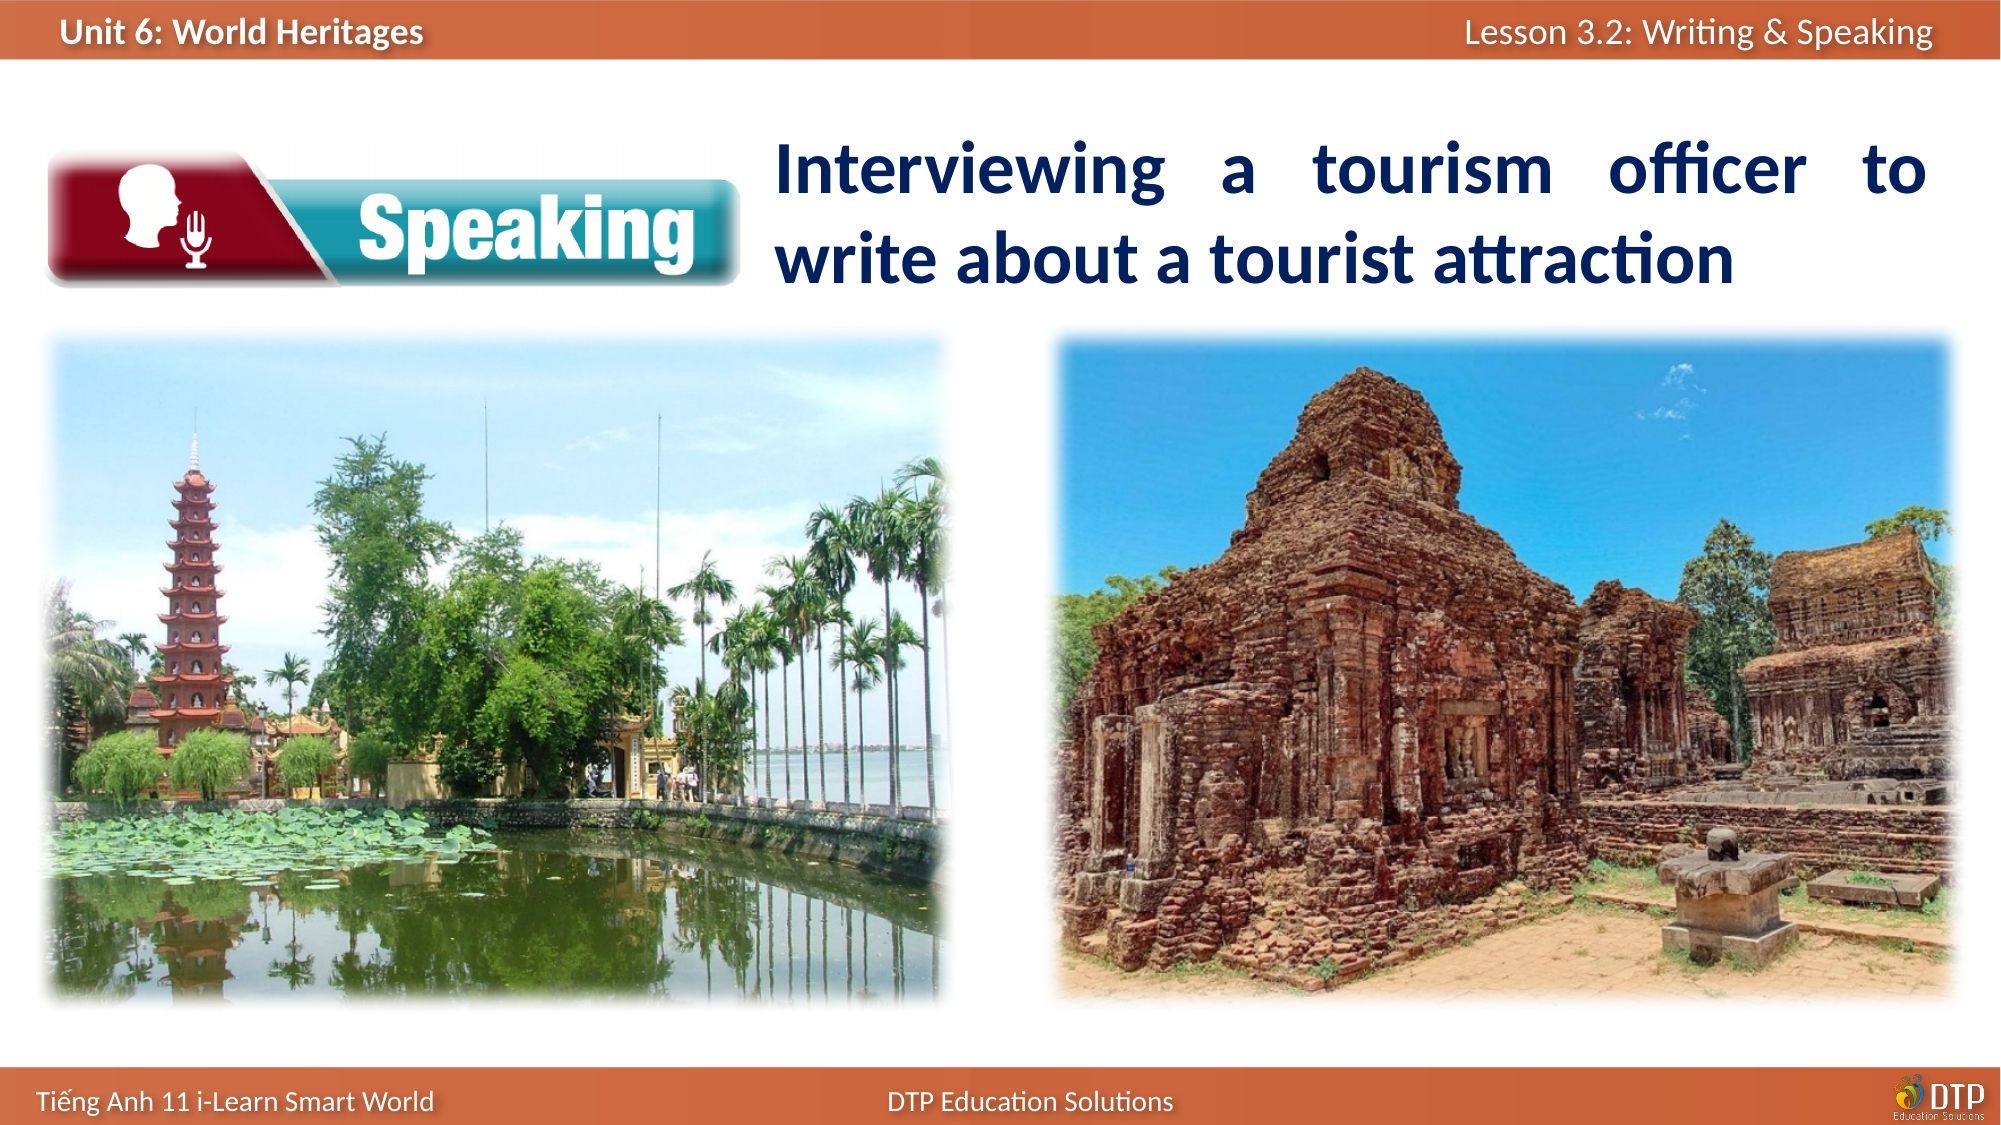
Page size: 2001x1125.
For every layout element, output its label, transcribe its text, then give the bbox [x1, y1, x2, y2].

picture [0, 0, 2001, 1125]
text_box Interviewing a tourism officer to write about a tourist attraction [760, 111, 1945, 306]
